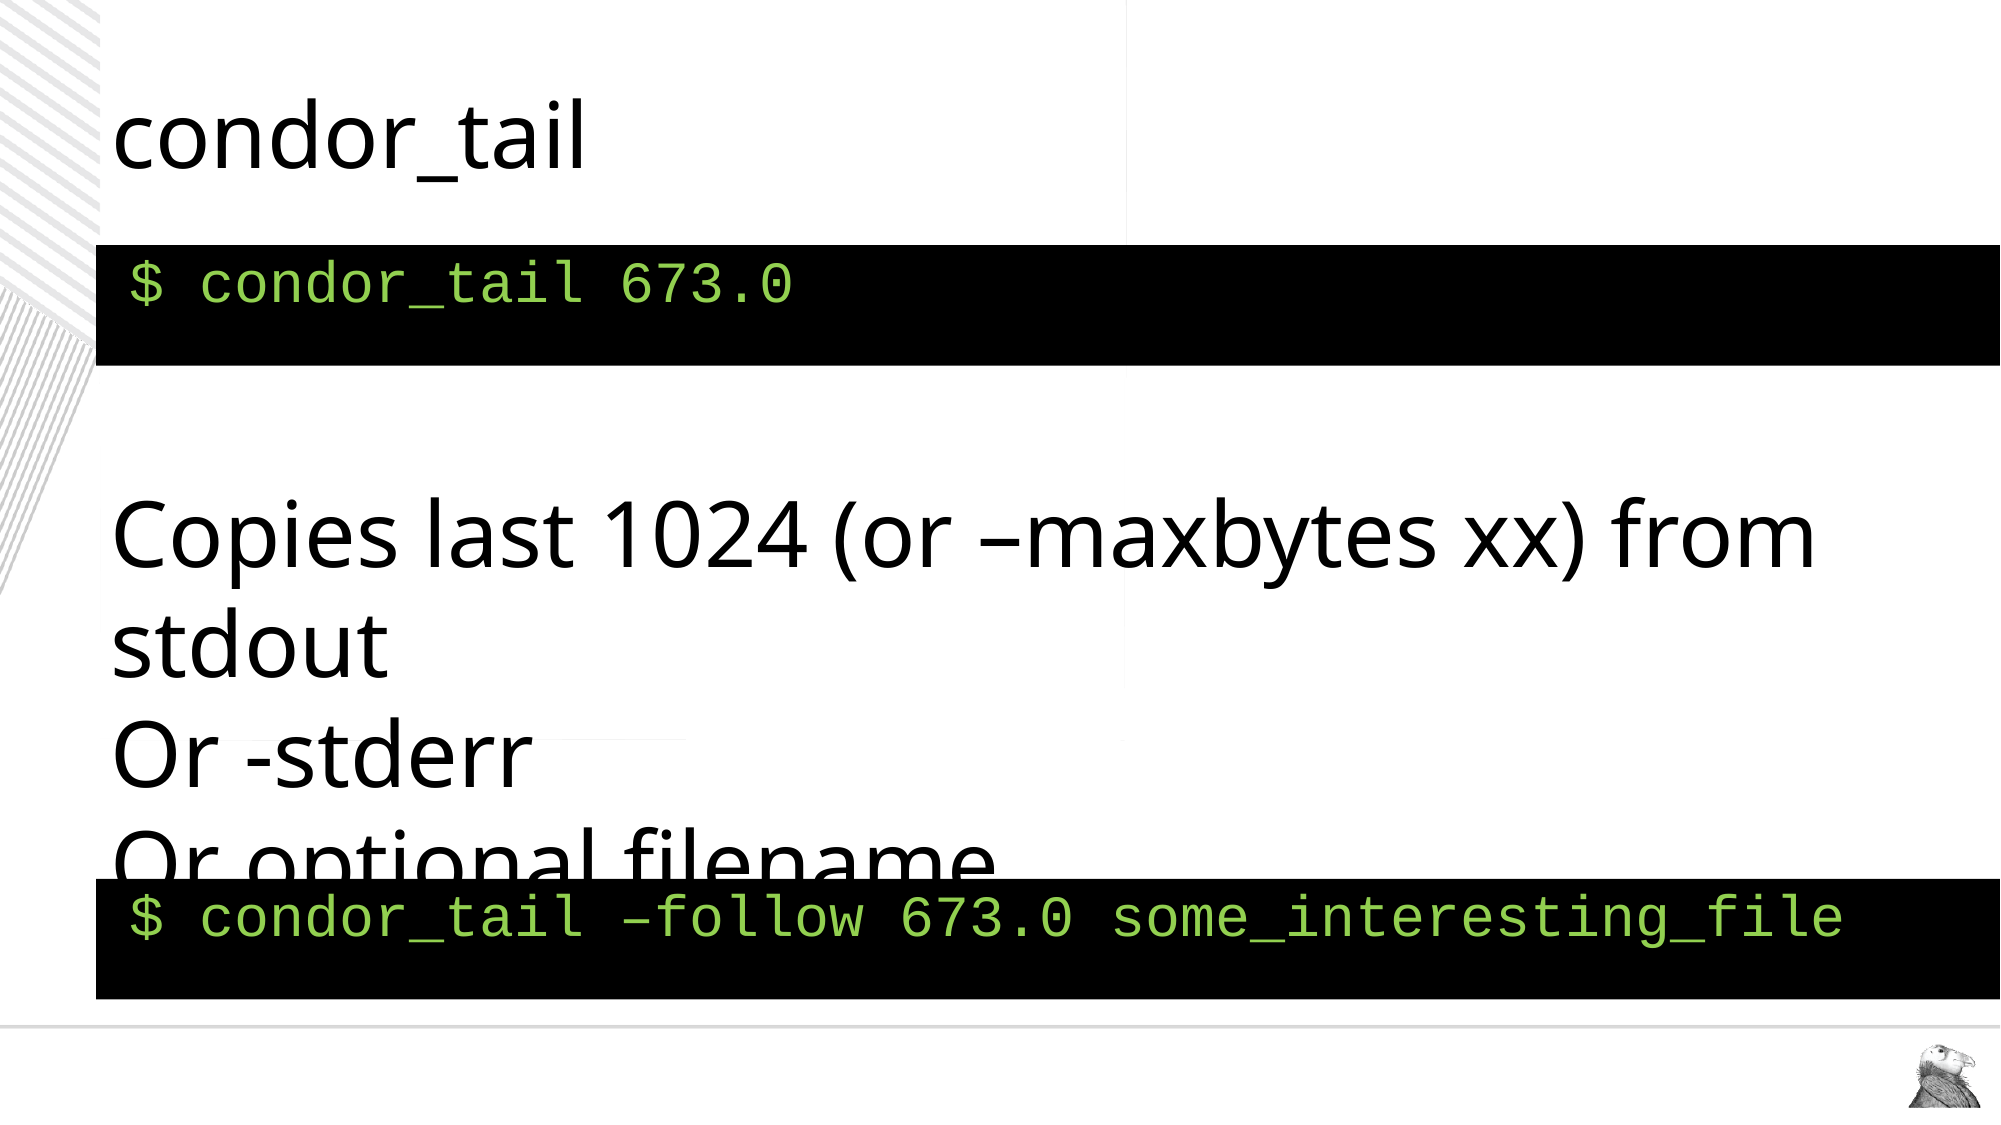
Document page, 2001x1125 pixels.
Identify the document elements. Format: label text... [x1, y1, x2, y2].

text_box $ condor_tail –follow 673.0 some_interesting_file [96, 878, 2000, 1000]
title condor_tail [96, 59, 1966, 217]
picture [0, 0, 2001, 1125]
list $ condor_tail 673.0 [96, 245, 2000, 366]
text_box Copies last 1024 (or –maxbytes xx) from stdout Or -stderr Or optional filename [96, 468, 2000, 878]
